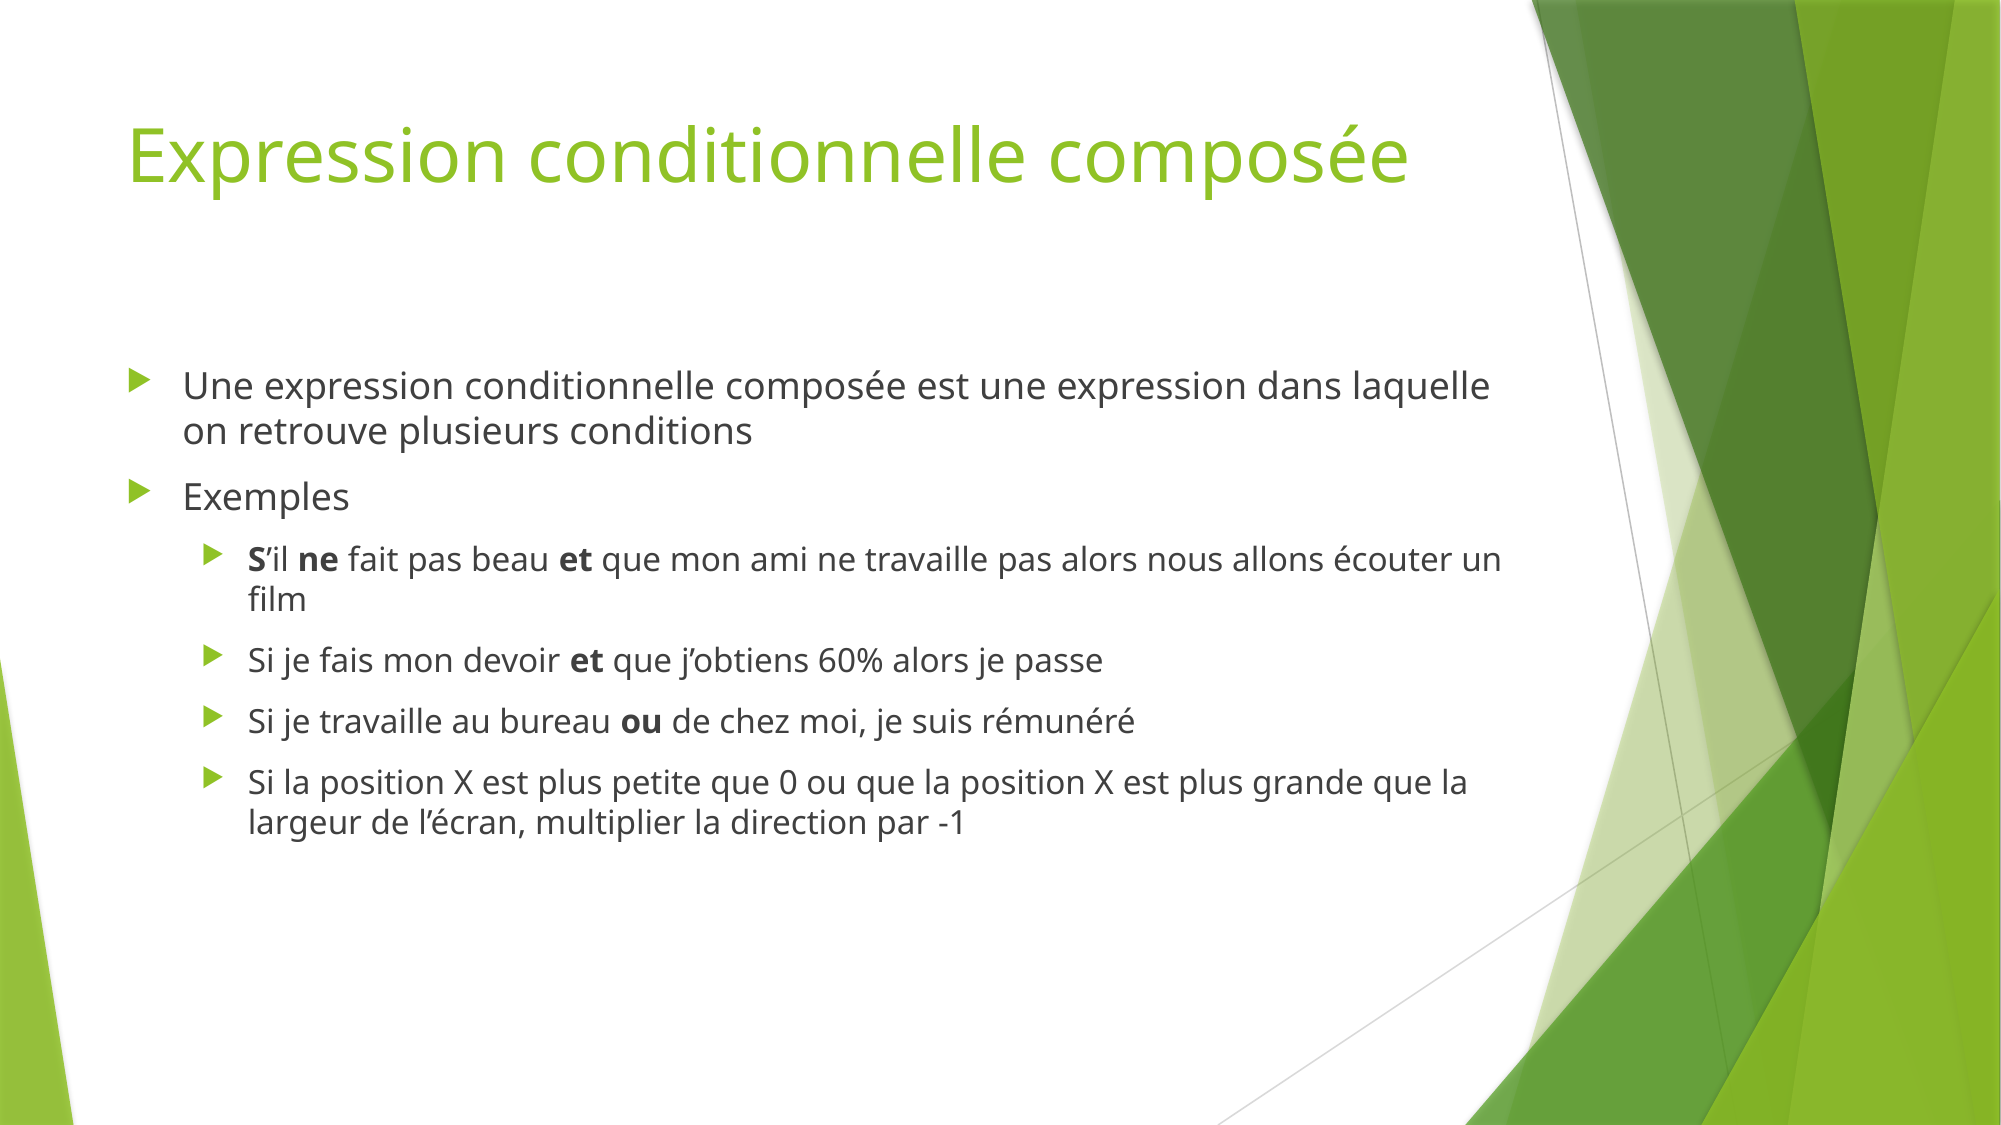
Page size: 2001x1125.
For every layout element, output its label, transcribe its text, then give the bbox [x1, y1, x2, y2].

list Une expression conditionnelle composée est une expression dans laquelle on retrouve plusieurs conditions Exemples S’il ne fait pas beau et que mon ami ne travaille pas alors nous allons écouter un film Si je fais mon devoir et que j’obtiens 60% alors je passe Si je travaille au bureau ou de chez moi, je suis rémunéré Si la position X est plus petite que 0 ou que la position X est plus grande que la largeur de l’écran, multiplier la direction par -1 [111, 354, 1522, 992]
title Expression conditionnelle composée [111, 99, 1522, 317]
